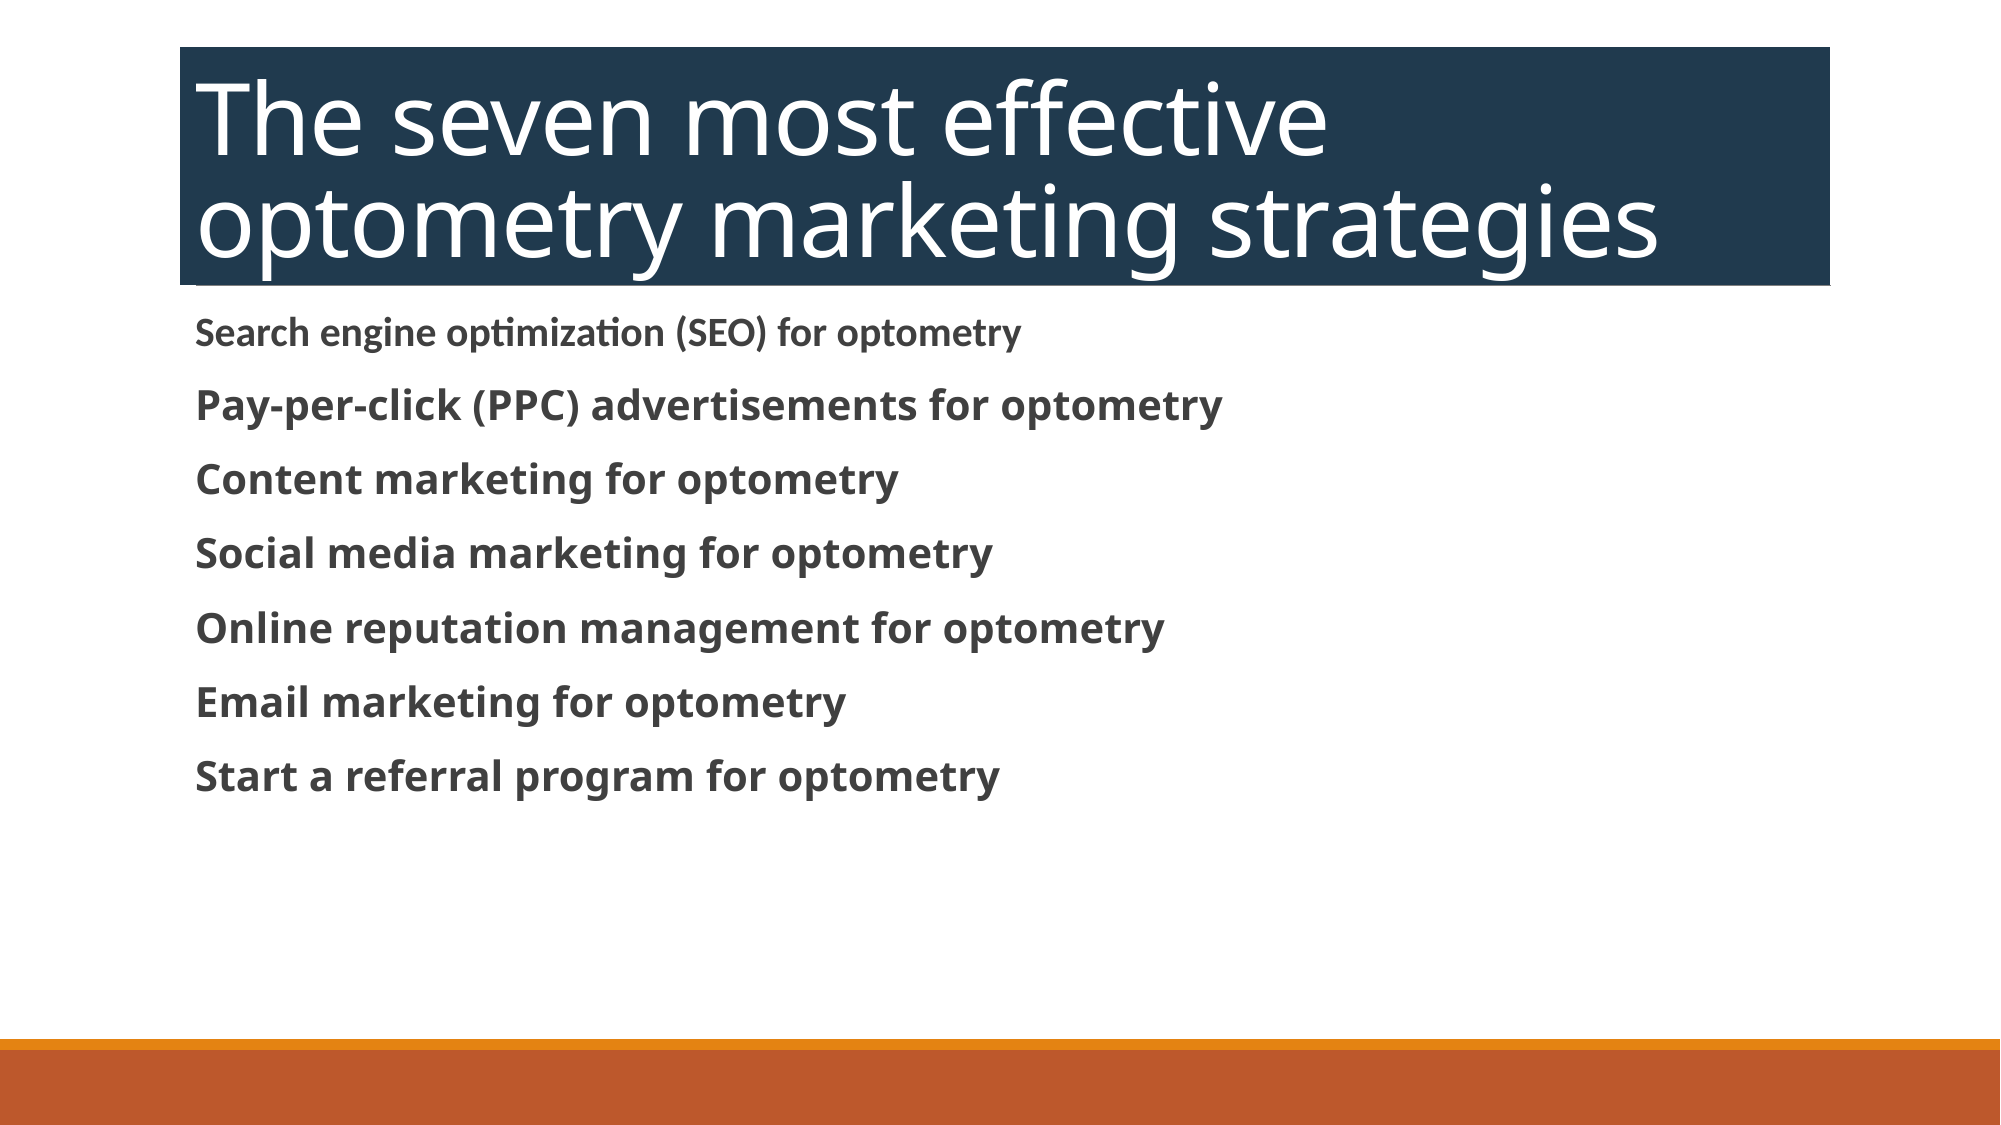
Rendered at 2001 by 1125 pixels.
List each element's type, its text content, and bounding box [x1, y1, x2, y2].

list Search engine optimization (SEO) for optometry Pay-per-click (PPC) advertisements for optometry Content marketing for optometry Social media marketing for optometry Online reputation management for optometry Email marketing for optometry Start a referral program for optometry [180, 302, 1830, 963]
title The seven most effective optometry marketing strategies [180, 47, 1830, 285]
